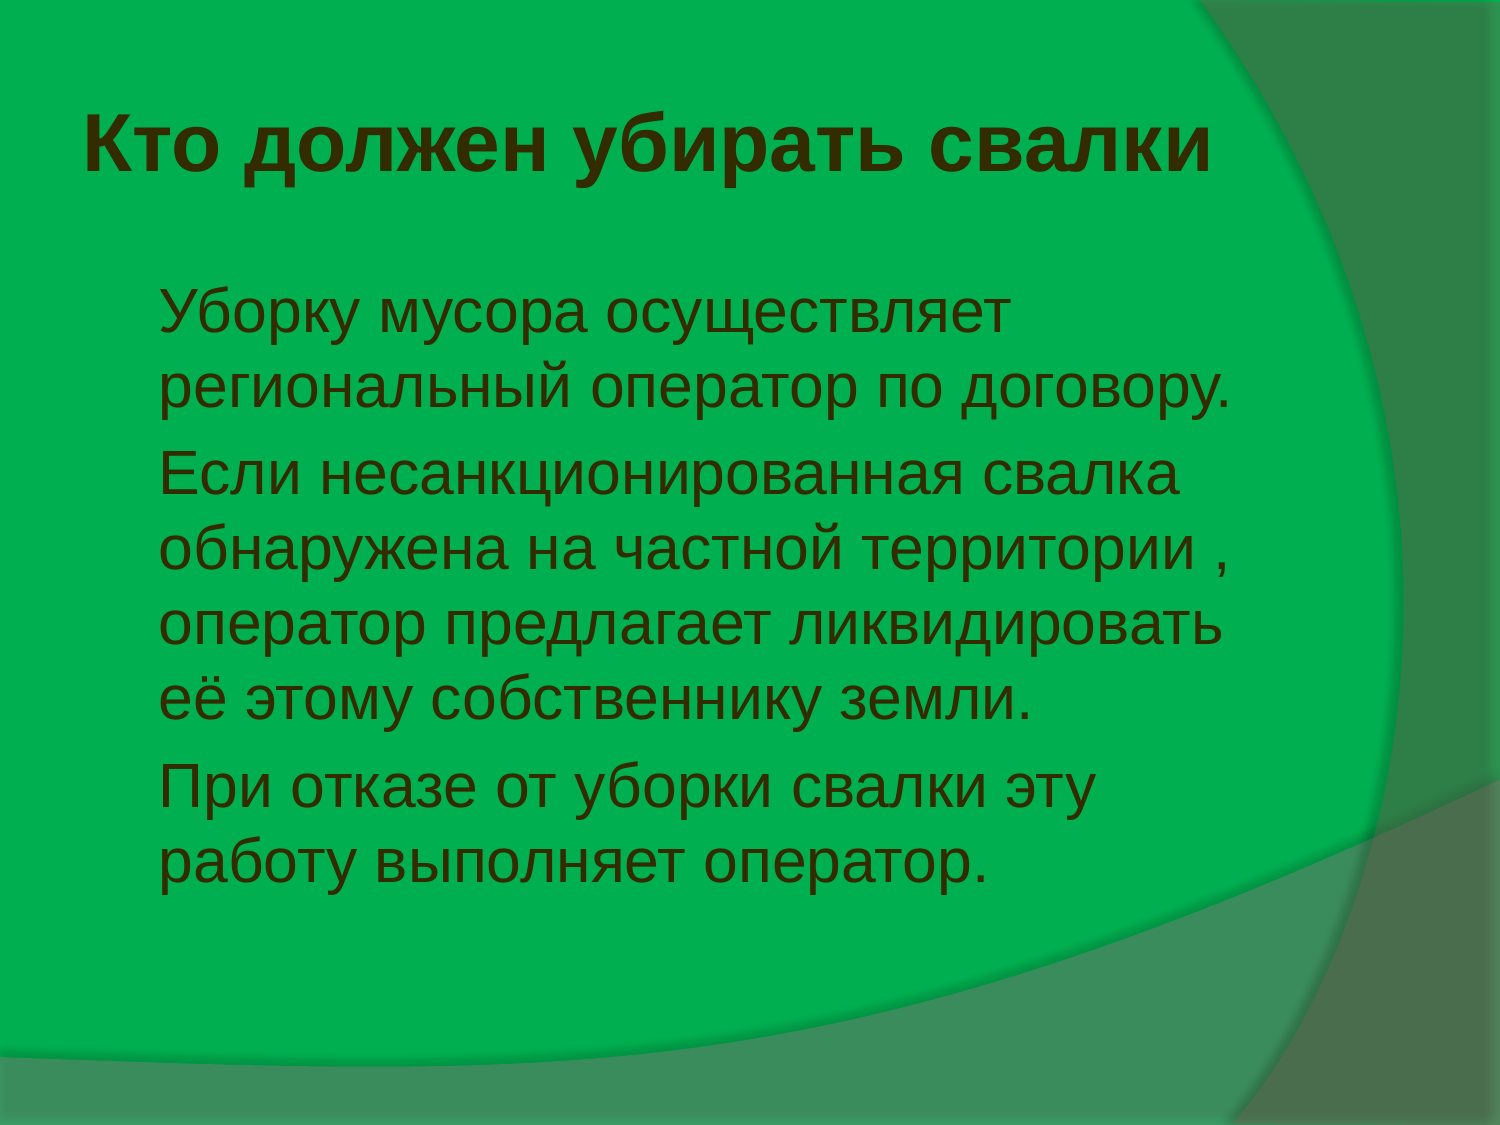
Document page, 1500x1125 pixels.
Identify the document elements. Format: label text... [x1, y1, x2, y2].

list Уборку мусора осуществляет региональный оператор по договору. Если несанкционированная свалка обнаружена на частной территории , оператор предлагает ликвидировать её этому собственнику земли. При отказе от уборки свалки эту работу выполняет оператор. [75, 262, 1300, 1005]
title Кто должен убирать свалки [75, 45, 1300, 233]
